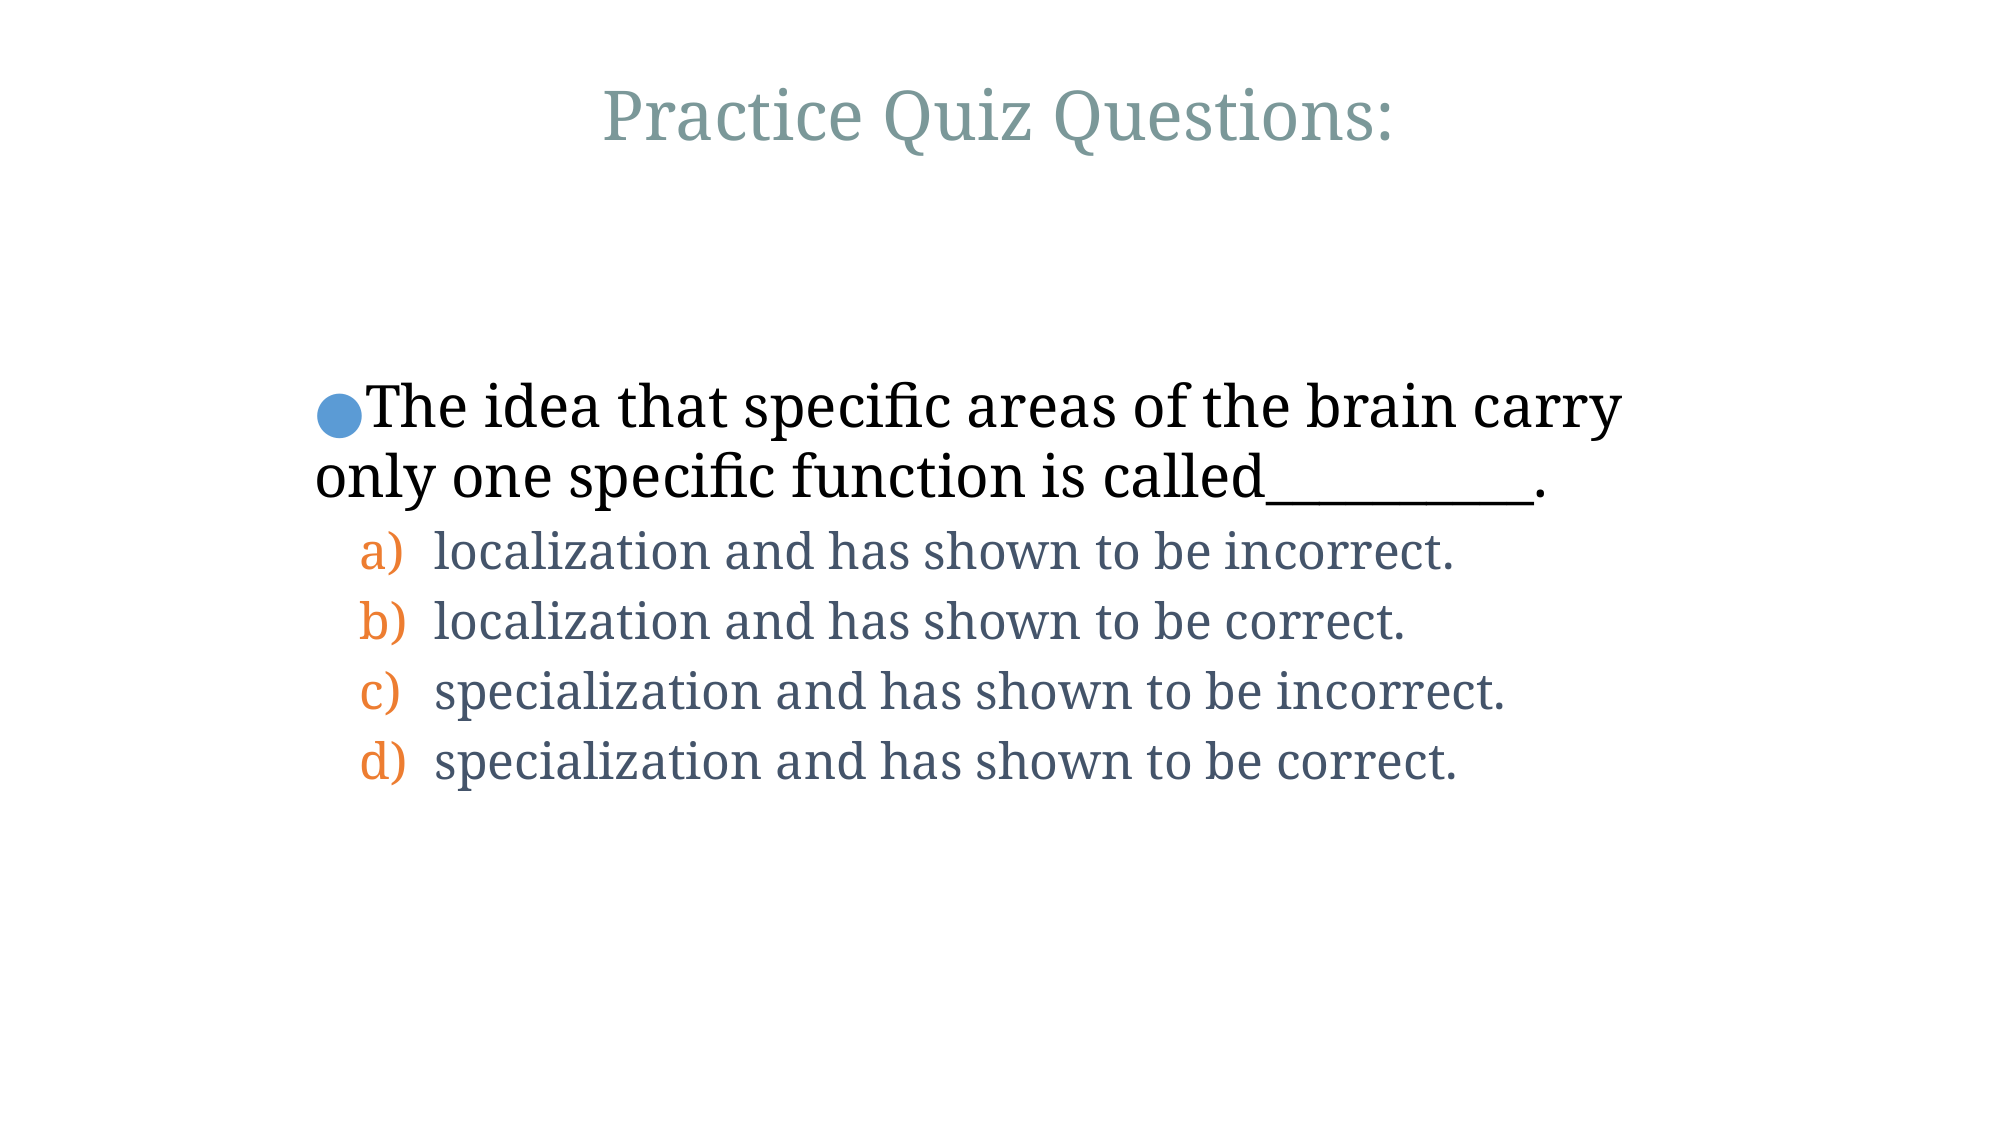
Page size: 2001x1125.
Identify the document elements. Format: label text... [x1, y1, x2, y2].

list The idea that specific areas of the brain carry only one specific function is called__________. localization and has shown to be incorrect. localization and has shown to be correct. specialization and has shown to be incorrect. specialization and has shown to be correct. [299, 250, 1695, 1001]
title Practice Quiz Questions: [299, 37, 1700, 162]
